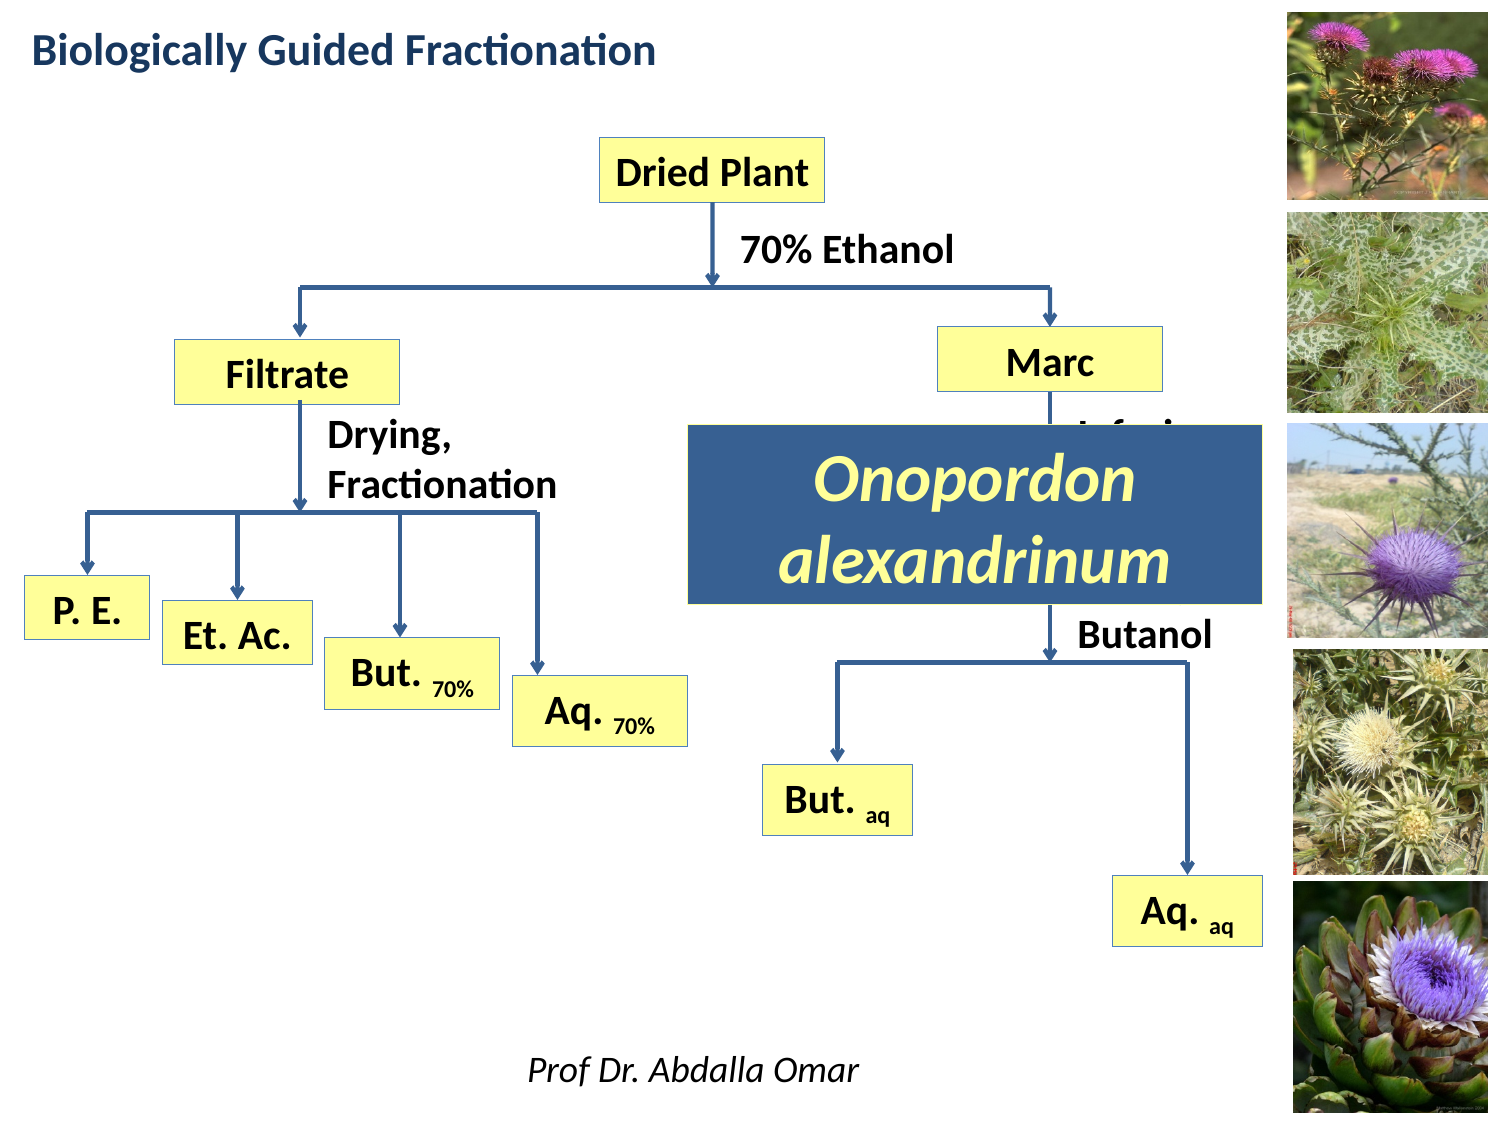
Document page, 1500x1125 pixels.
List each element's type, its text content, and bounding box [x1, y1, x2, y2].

text_box Filtrate [174, 339, 400, 405]
text_box P. E. [24, 575, 150, 640]
picture [1287, 423, 1488, 638]
text_box Drying Butanol [1062, 605, 1263, 665]
text_box Drying, Fractionation [312, 399, 600, 515]
text_box But. 70% [324, 637, 500, 710]
text_box Dried Plant [599, 137, 825, 203]
text_box Infusion [1062, 399, 1293, 465]
text_box Onopordon alexandrinum [687, 424, 1263, 605]
text_box Biologically Guided Fractionation [16, 12, 683, 83]
text_box Et. Ac. [162, 600, 313, 665]
text_box Marc [937, 326, 1163, 392]
text_box But. aq [762, 764, 913, 836]
picture [1287, 12, 1488, 200]
picture [1293, 881, 1488, 1113]
text_box 70% Ethanol [724, 214, 1013, 280]
text_box Aq. 70% [512, 675, 688, 747]
picture [1287, 212, 1488, 413]
text_box Aq. aq [1112, 875, 1263, 947]
picture [1293, 649, 1488, 875]
